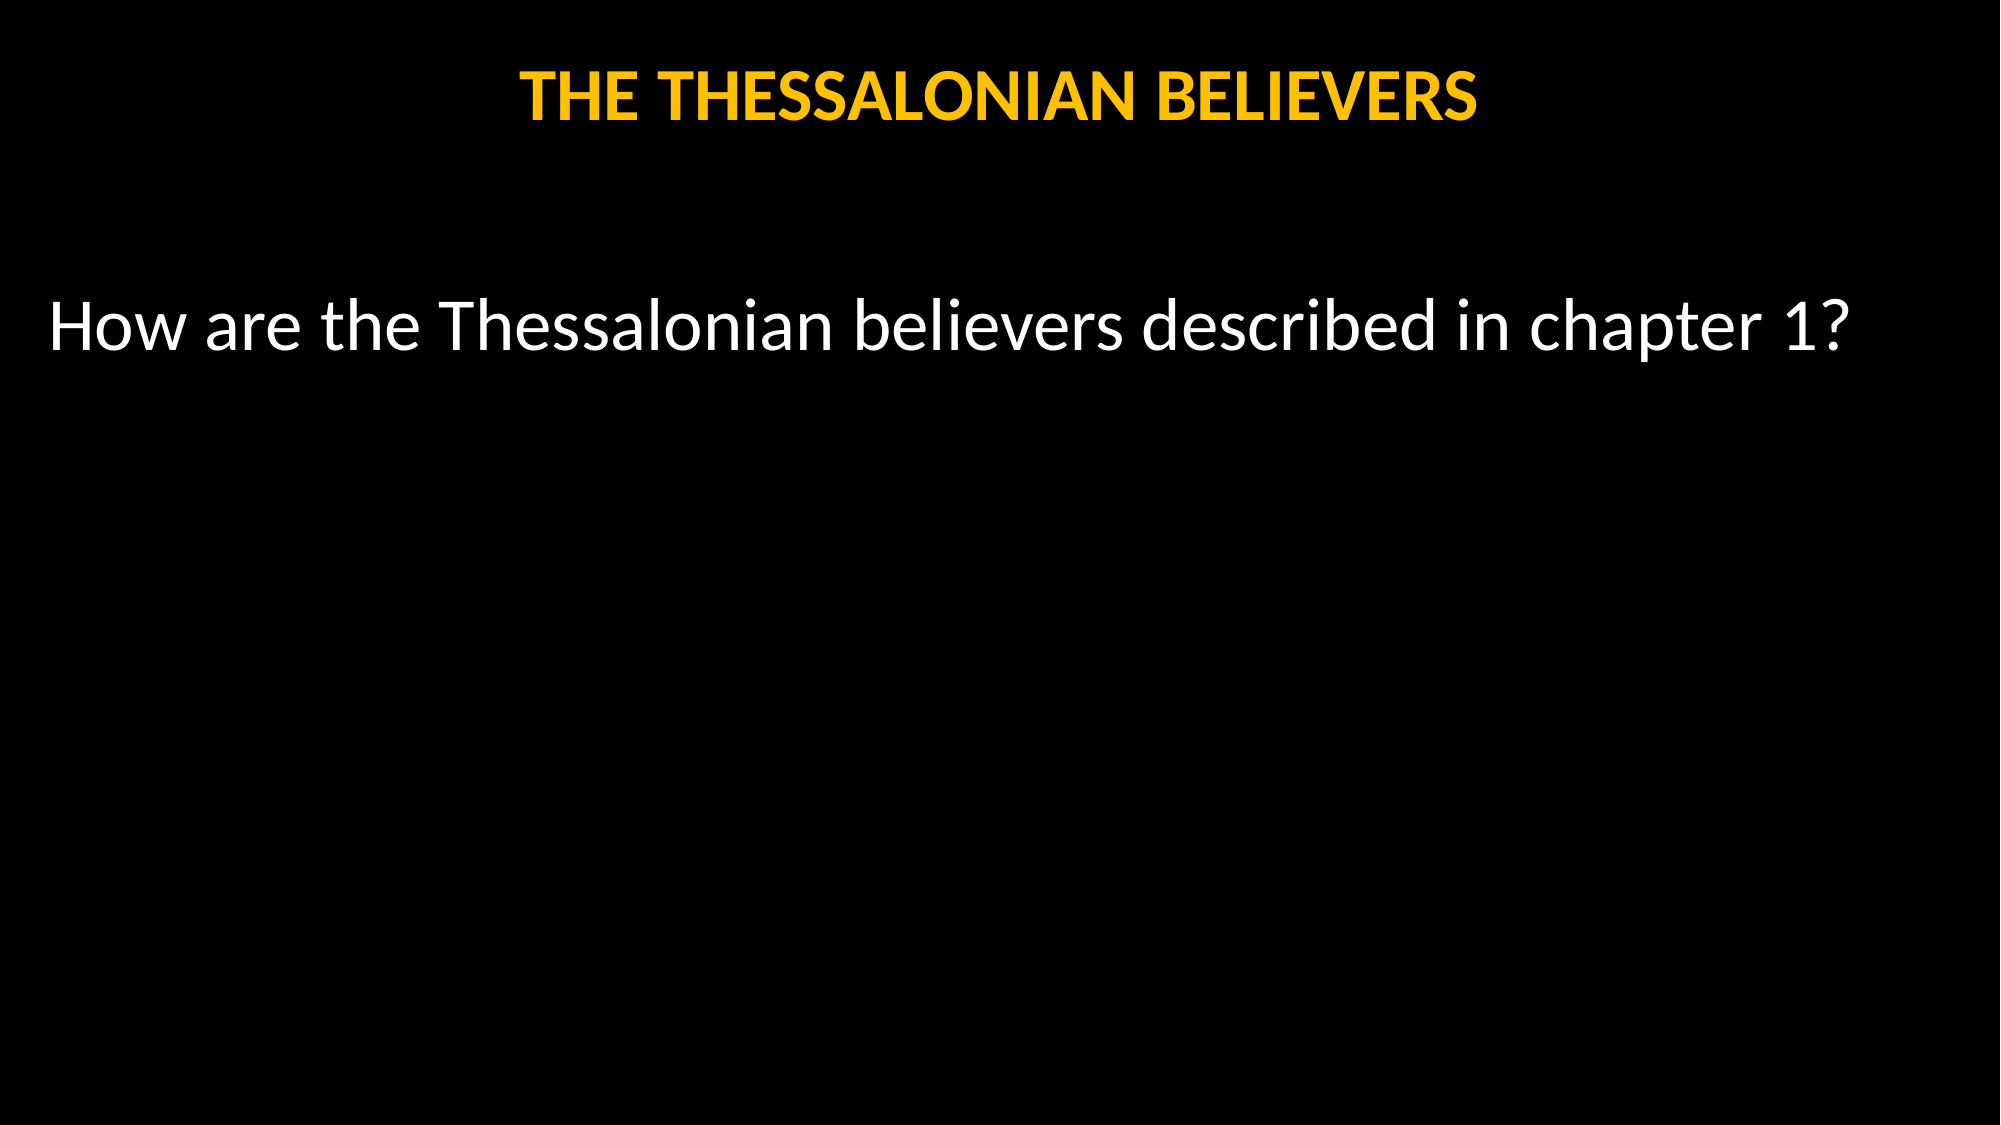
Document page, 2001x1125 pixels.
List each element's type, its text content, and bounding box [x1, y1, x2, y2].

list THE THESSALONIAN BELIEVERS How are the Thessalonian believers described in chapter 1? [33, 37, 1967, 1063]
